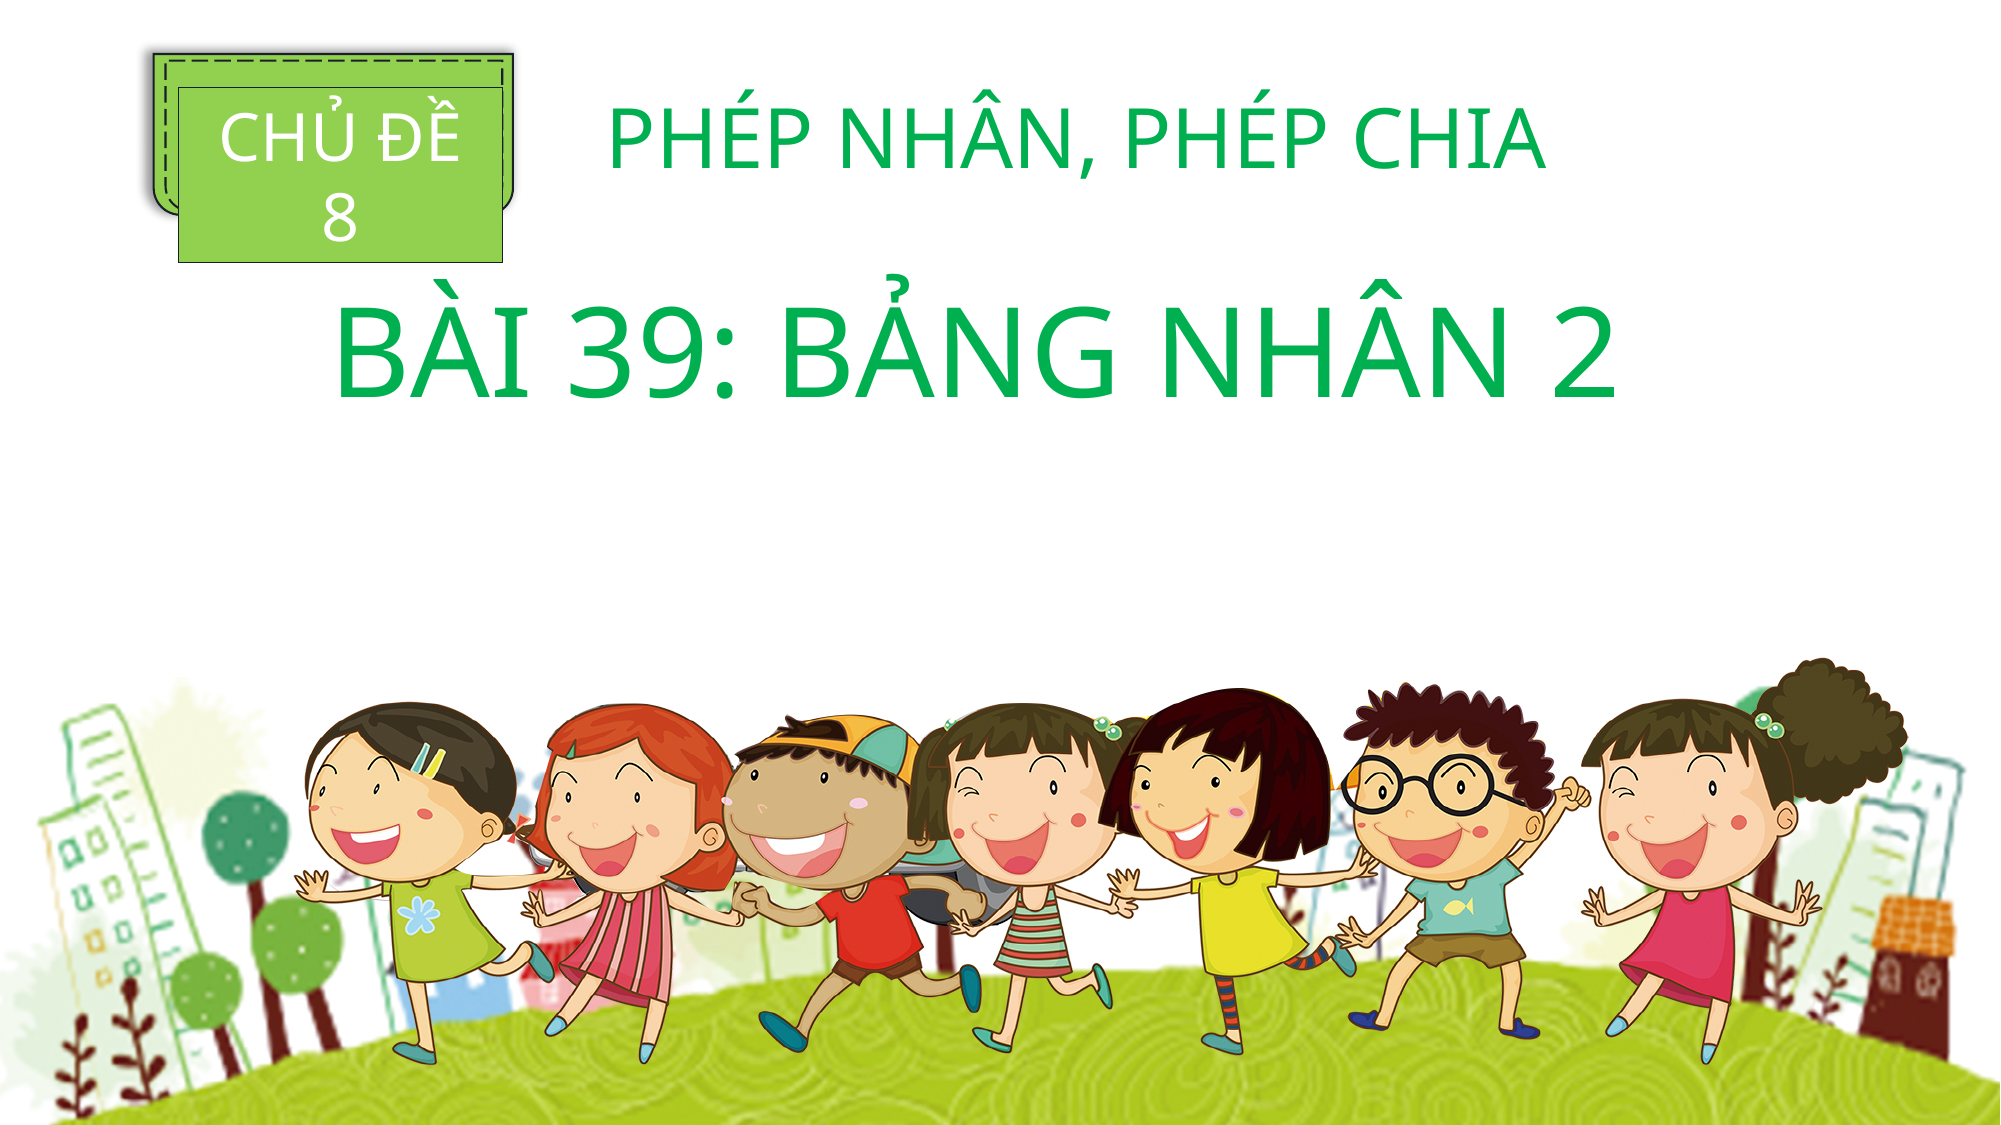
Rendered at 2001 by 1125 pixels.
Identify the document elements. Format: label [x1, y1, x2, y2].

text_box [153, 53, 513, 215]
picture [0, 0, 2000, 1125]
